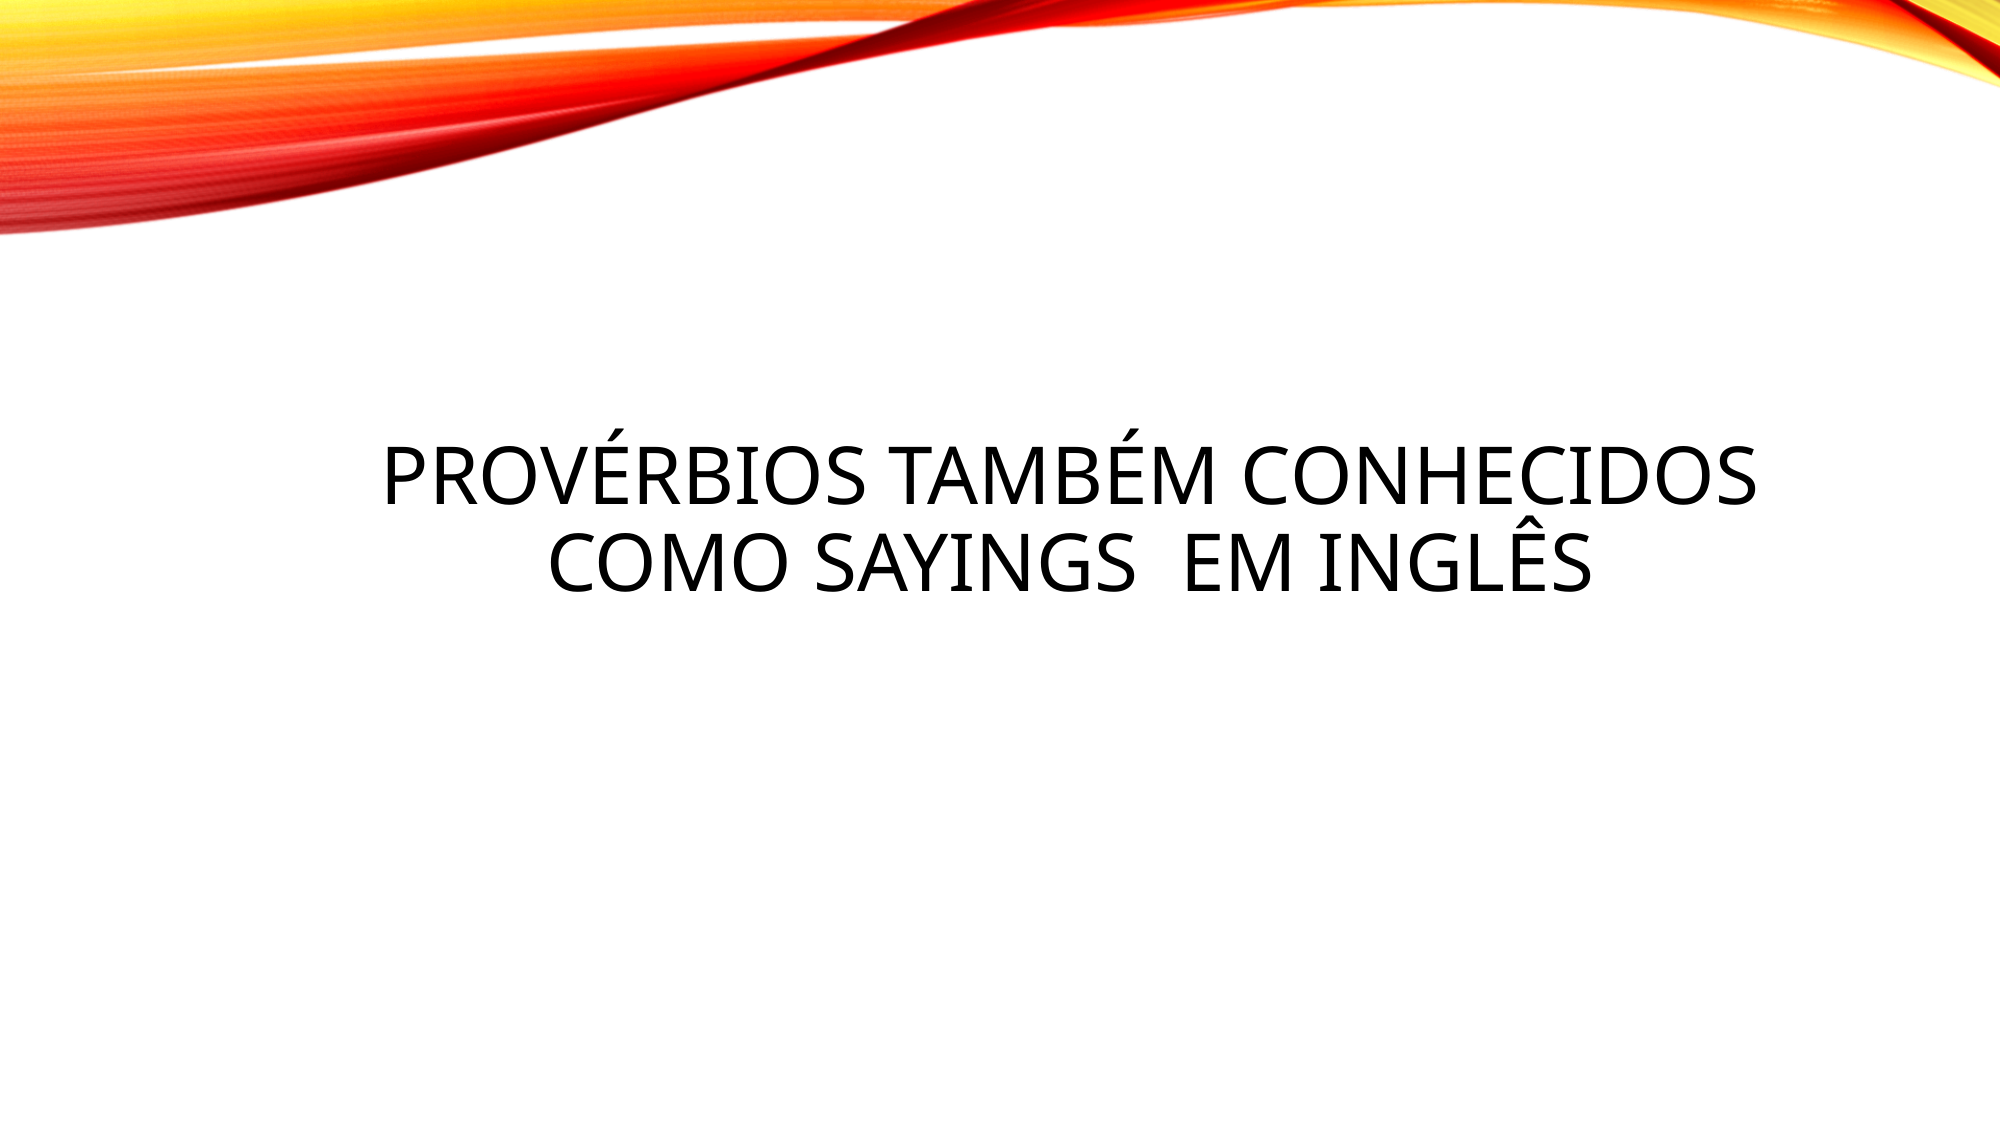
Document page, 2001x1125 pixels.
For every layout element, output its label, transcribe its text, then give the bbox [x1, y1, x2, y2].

picture [0, 0, 2000, 237]
title Provérbios também conhecidos como Sayings em Inglês [364, 416, 1777, 629]
